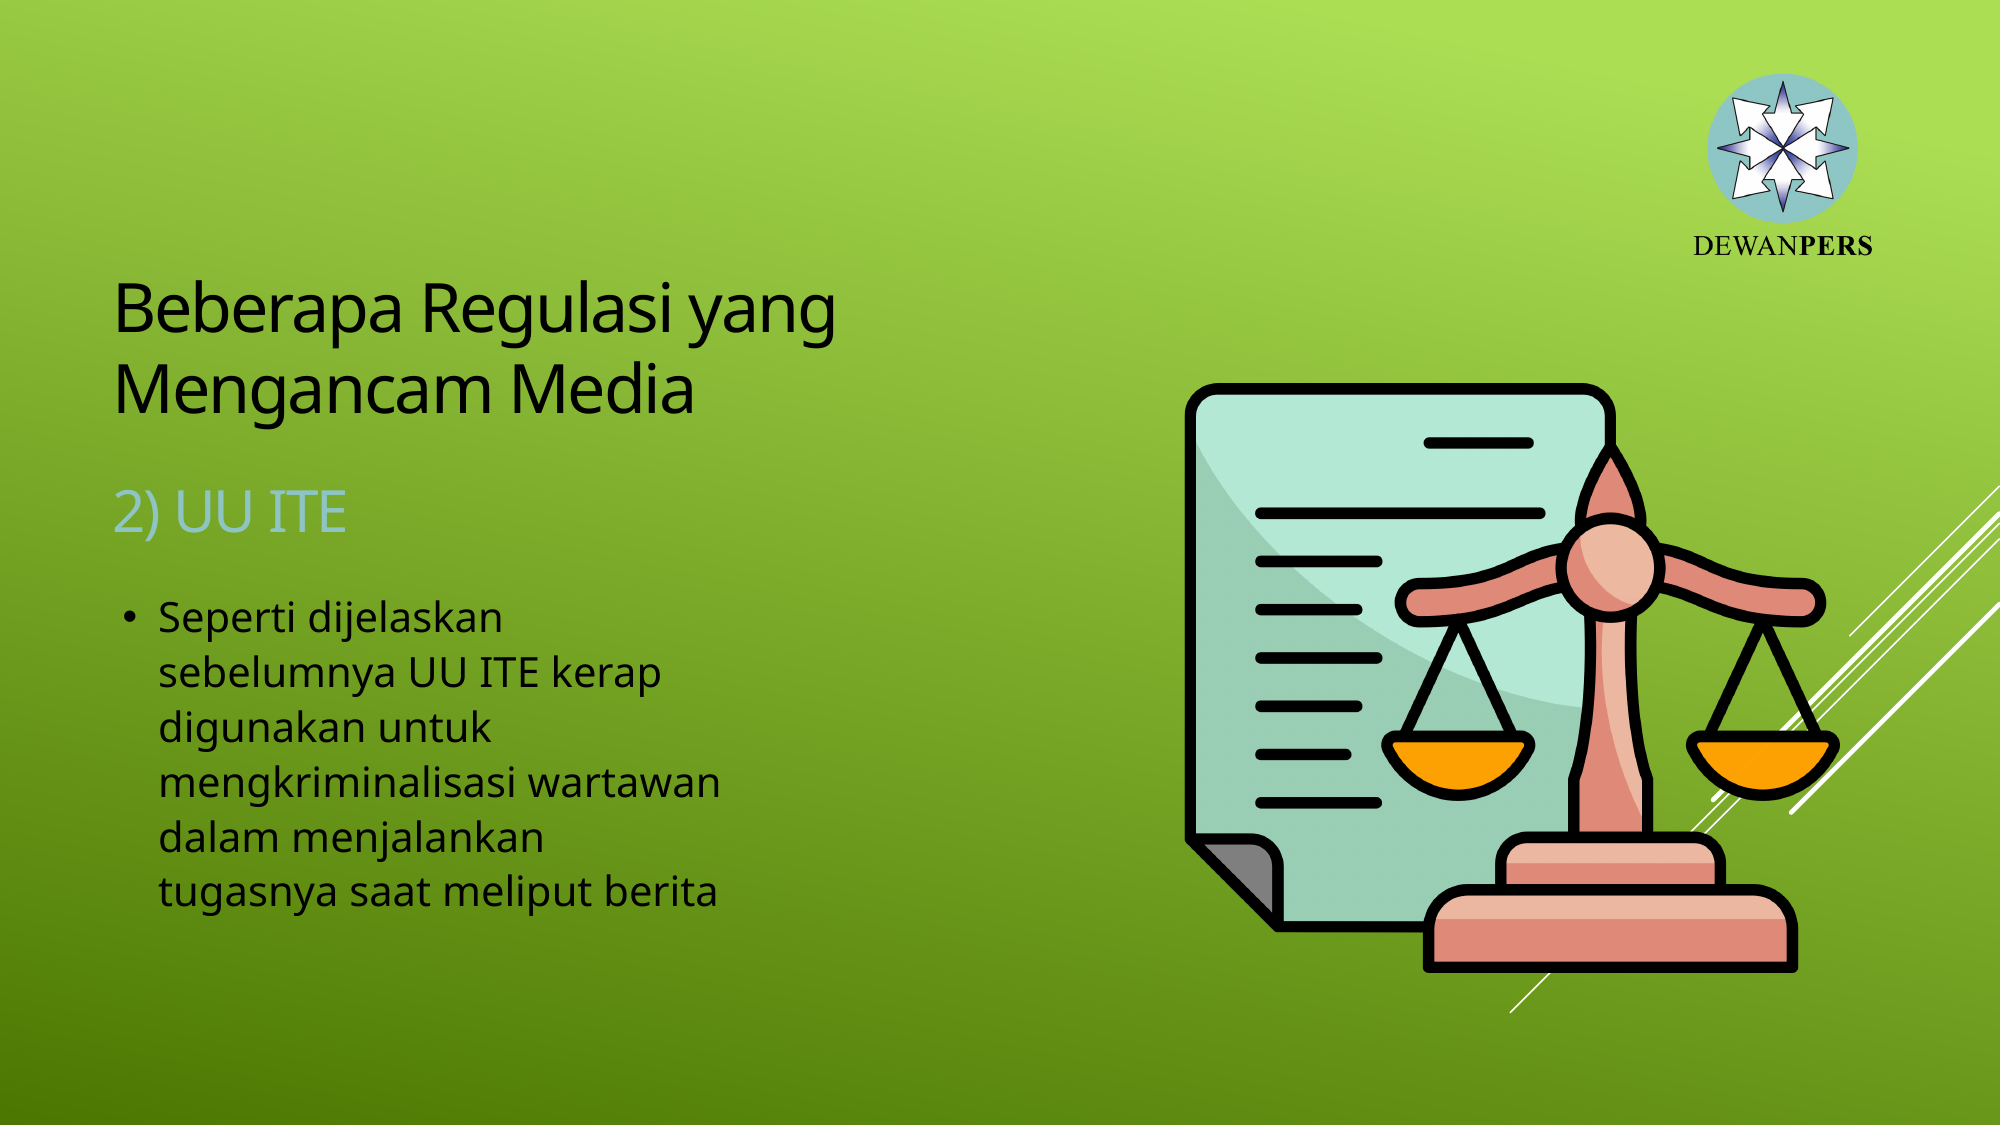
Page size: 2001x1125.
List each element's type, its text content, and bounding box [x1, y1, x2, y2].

text_box Seperti dijelaskan sebelumnya UU ITE kerap digunakan untuk mengkriminalisasi wartawan dalam menjalankan tugasnya saat meliput berita [87, 586, 724, 916]
text_box Beberapa Regulasi yang Mengancam Media [112, 265, 1086, 428]
text_box 2) UU ITE [112, 486, 1039, 545]
text_box [1672, 64, 1888, 262]
text_box [1184, 383, 1842, 973]
